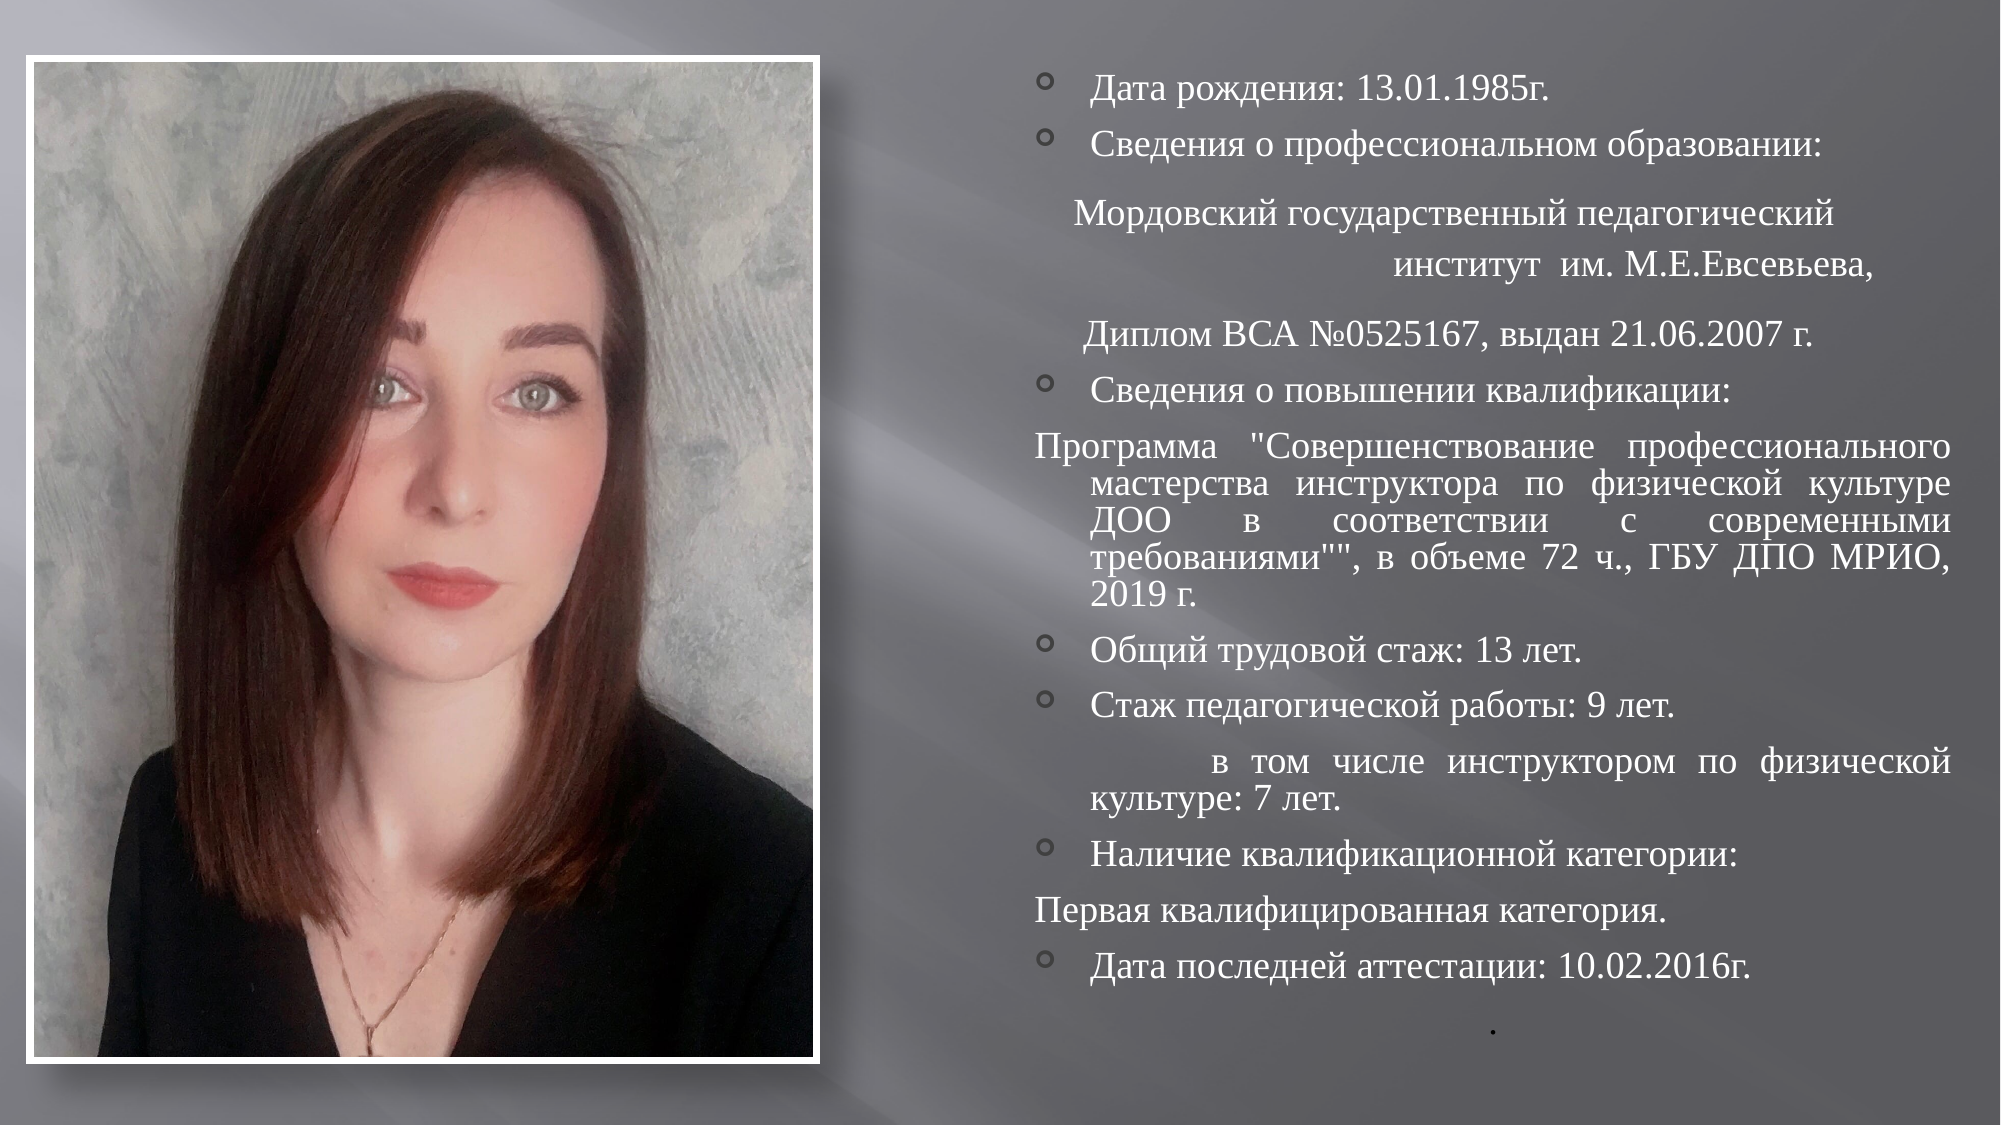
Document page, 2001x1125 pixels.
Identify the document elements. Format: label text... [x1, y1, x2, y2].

list Дата рождения: 13.01.1985г. Сведения о профессиональном образовании: Мордовский государственный педагогический институт им. М.Е.Евсевьева, Диплом ВСА №0525167, выдан 21.06.2007 г. Сведения о повышении квалификации: Программа "Совершенствование профессионального мастерства инструктора по физической культуре ДОО в соответствии с современными требованиями"", в объеме 72 ч., ГБУ ДПО МРИО, 2019 г. Общий трудовой стаж: 13 лет. Стаж педагогической работы: 9 лет. в том числе инструктором по физической культуре: 7 лет. Наличие квалификационной категории: Первая квалифицированная категория. Дата последней аттестации: 10.02.2016г. . [1026, 9, 1960, 1051]
picture [33, 61, 814, 1058]
